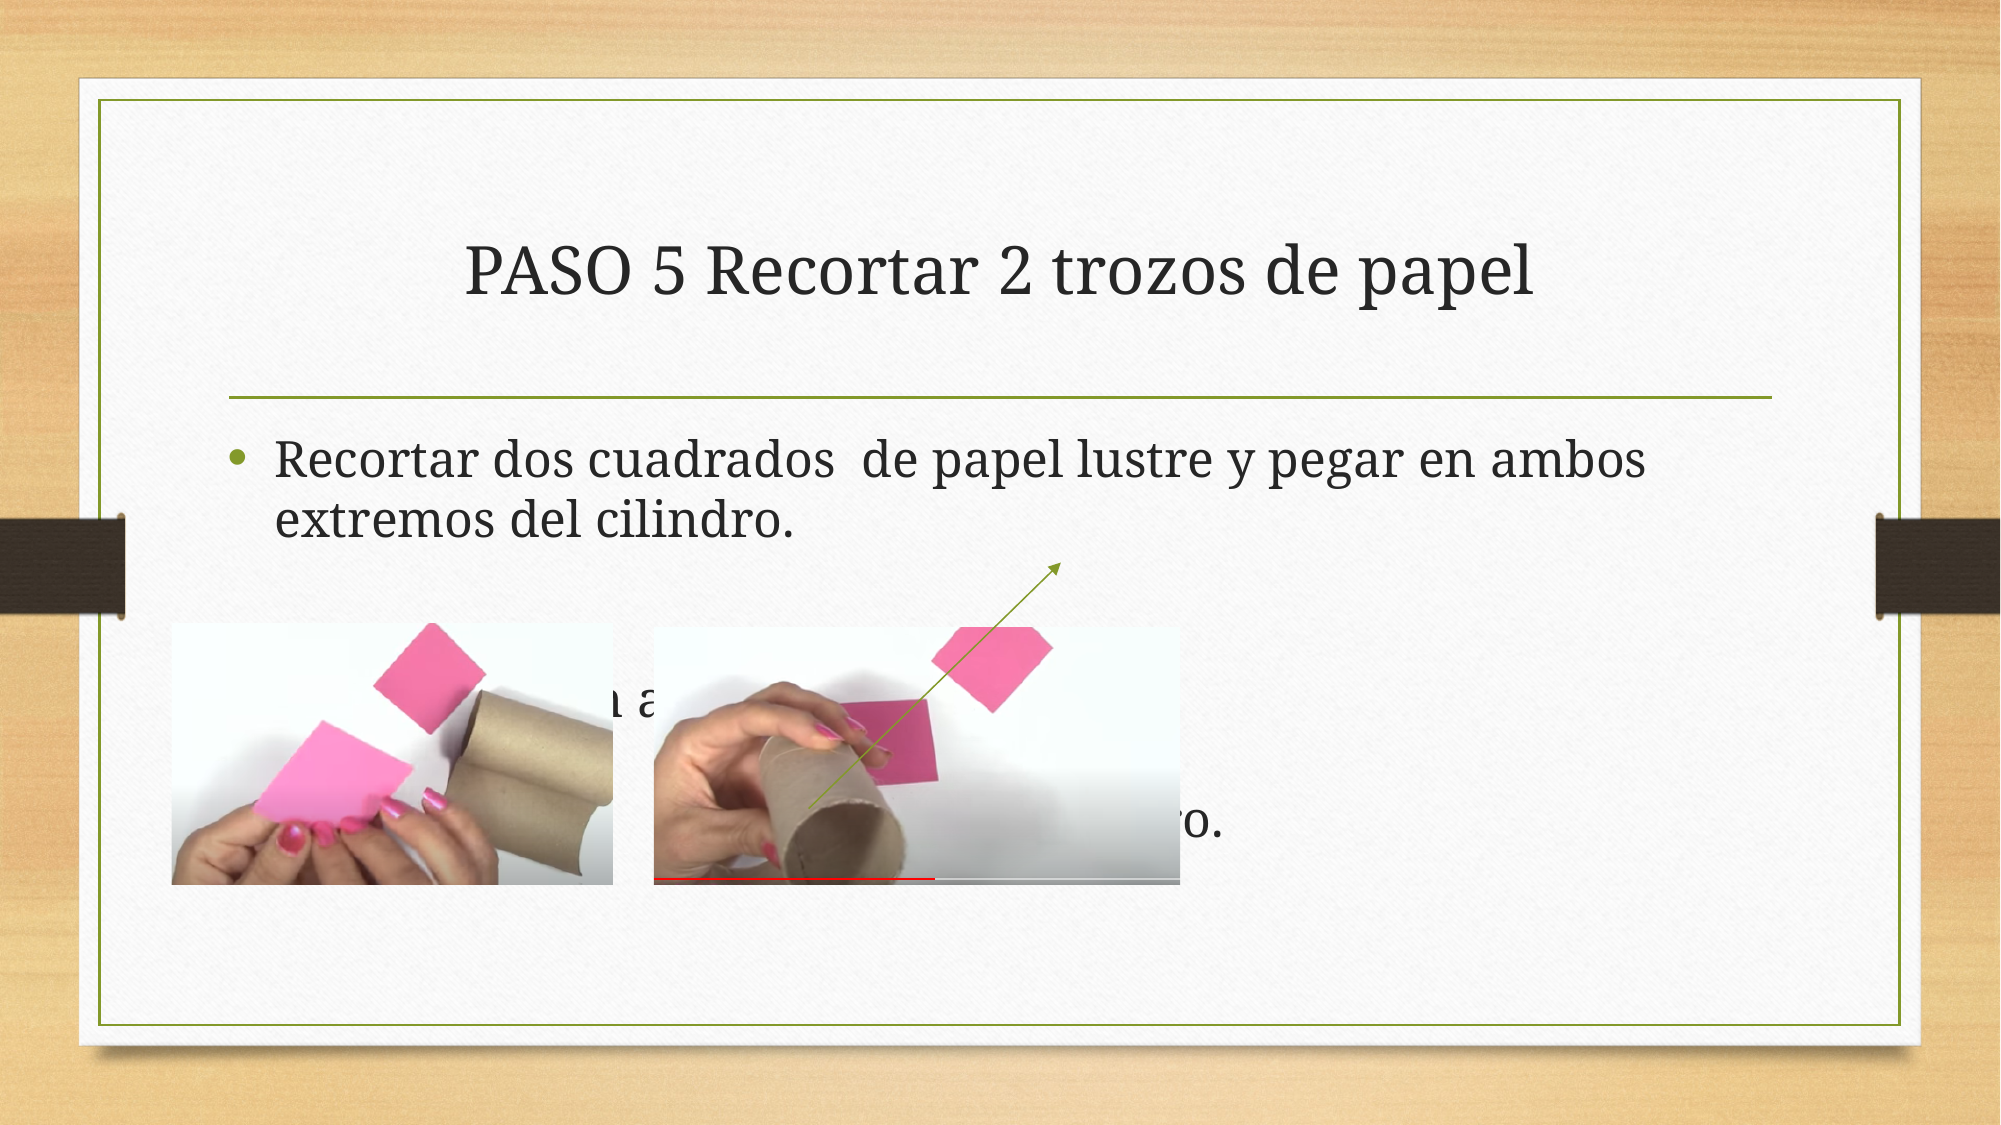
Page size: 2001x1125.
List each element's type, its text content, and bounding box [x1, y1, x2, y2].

list Recortar dos cuadrados de papel lustre y pegar en ambos extremos del cilindro. Pegamento en ambos bordes del cilindro. [212, 419, 1788, 964]
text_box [808, 562, 1062, 809]
title PASO 5 Recortar 2 trozos de papel [212, 161, 1788, 375]
picture [0, 0, 2001, 1125]
